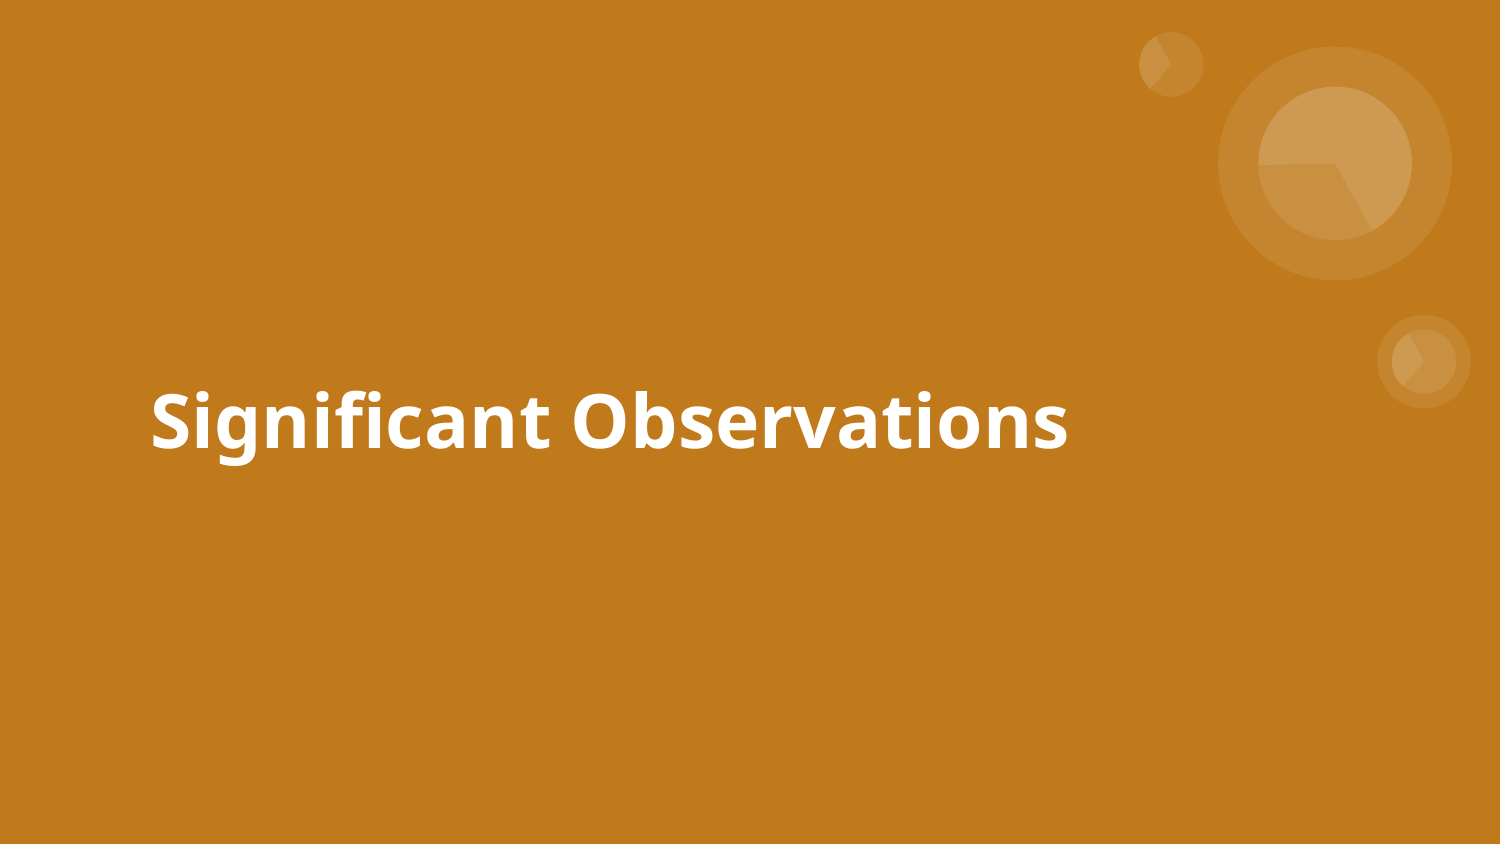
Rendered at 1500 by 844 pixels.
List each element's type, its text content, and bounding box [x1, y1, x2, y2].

title Significant Observations [135, 125, 1097, 712]
